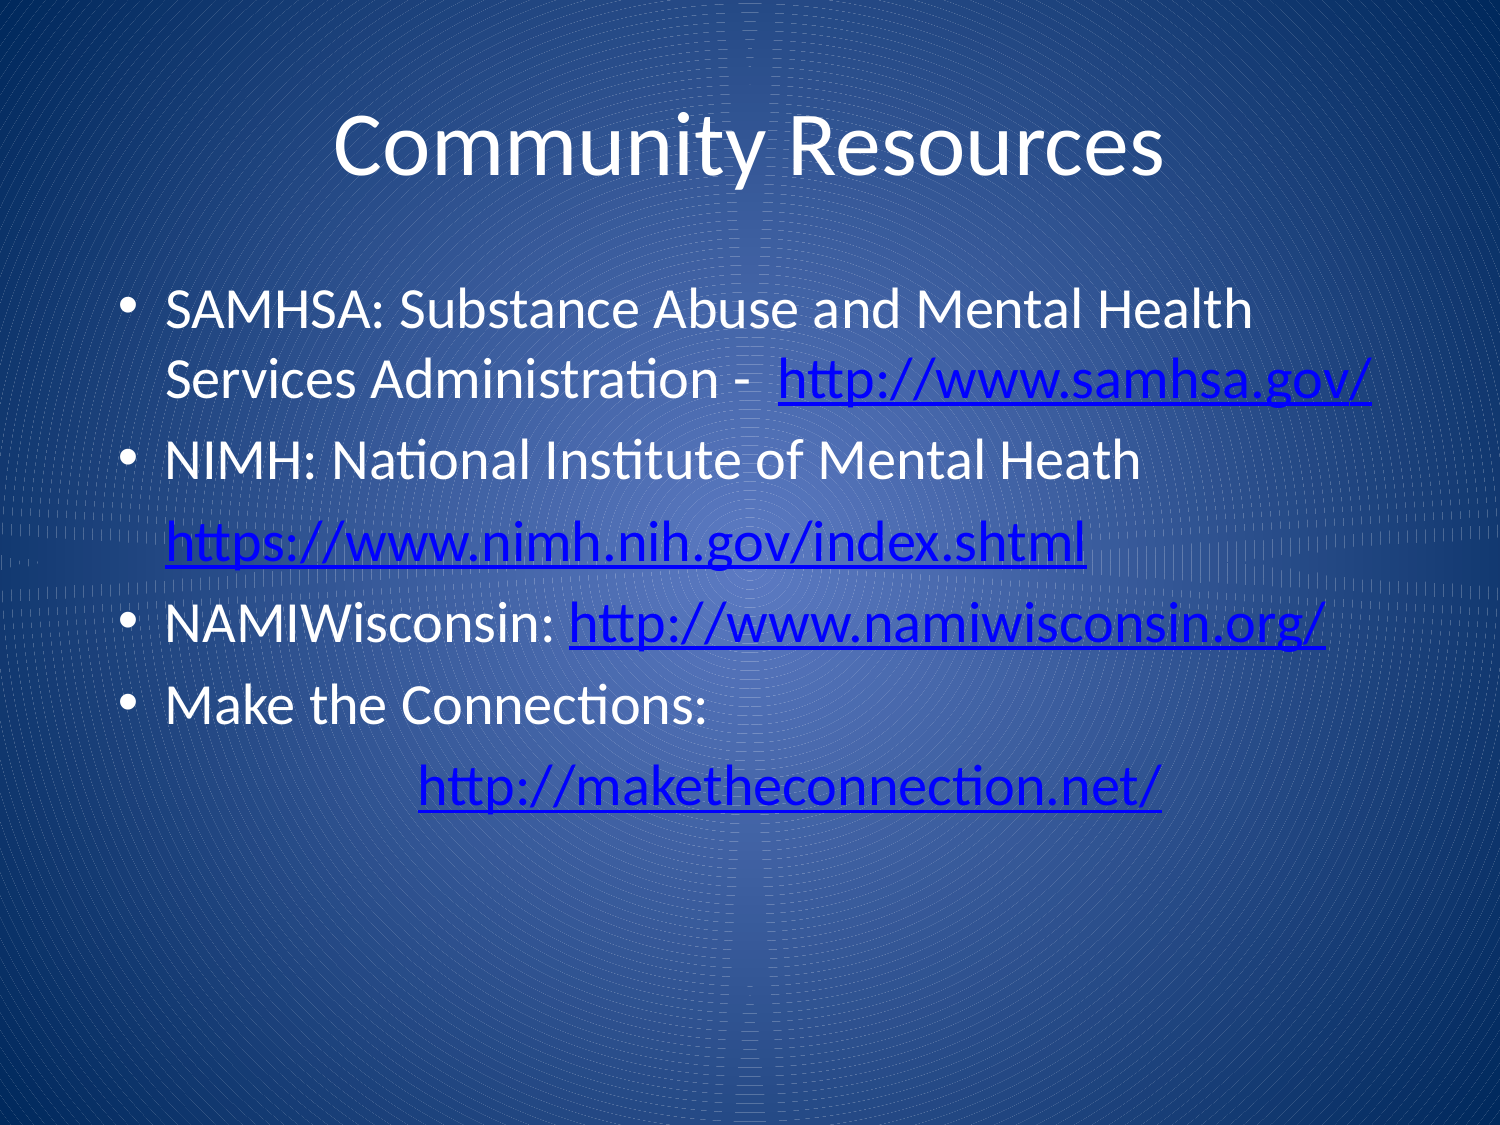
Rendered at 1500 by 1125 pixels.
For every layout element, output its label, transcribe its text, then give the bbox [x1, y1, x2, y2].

title Community Resources [75, 45, 1425, 233]
list SAMHSA: Substance Abuse and Mental Health Services Administration - http://www.samhsa.gov/ NIMH: National Institute of Mental Heath https://www.nimh.nih.gov/index.shtml NAMIWisconsin: http://www.namiwisconsin.org/ Make the Connections: http://maketheconnection.net/ [75, 262, 1425, 1005]
